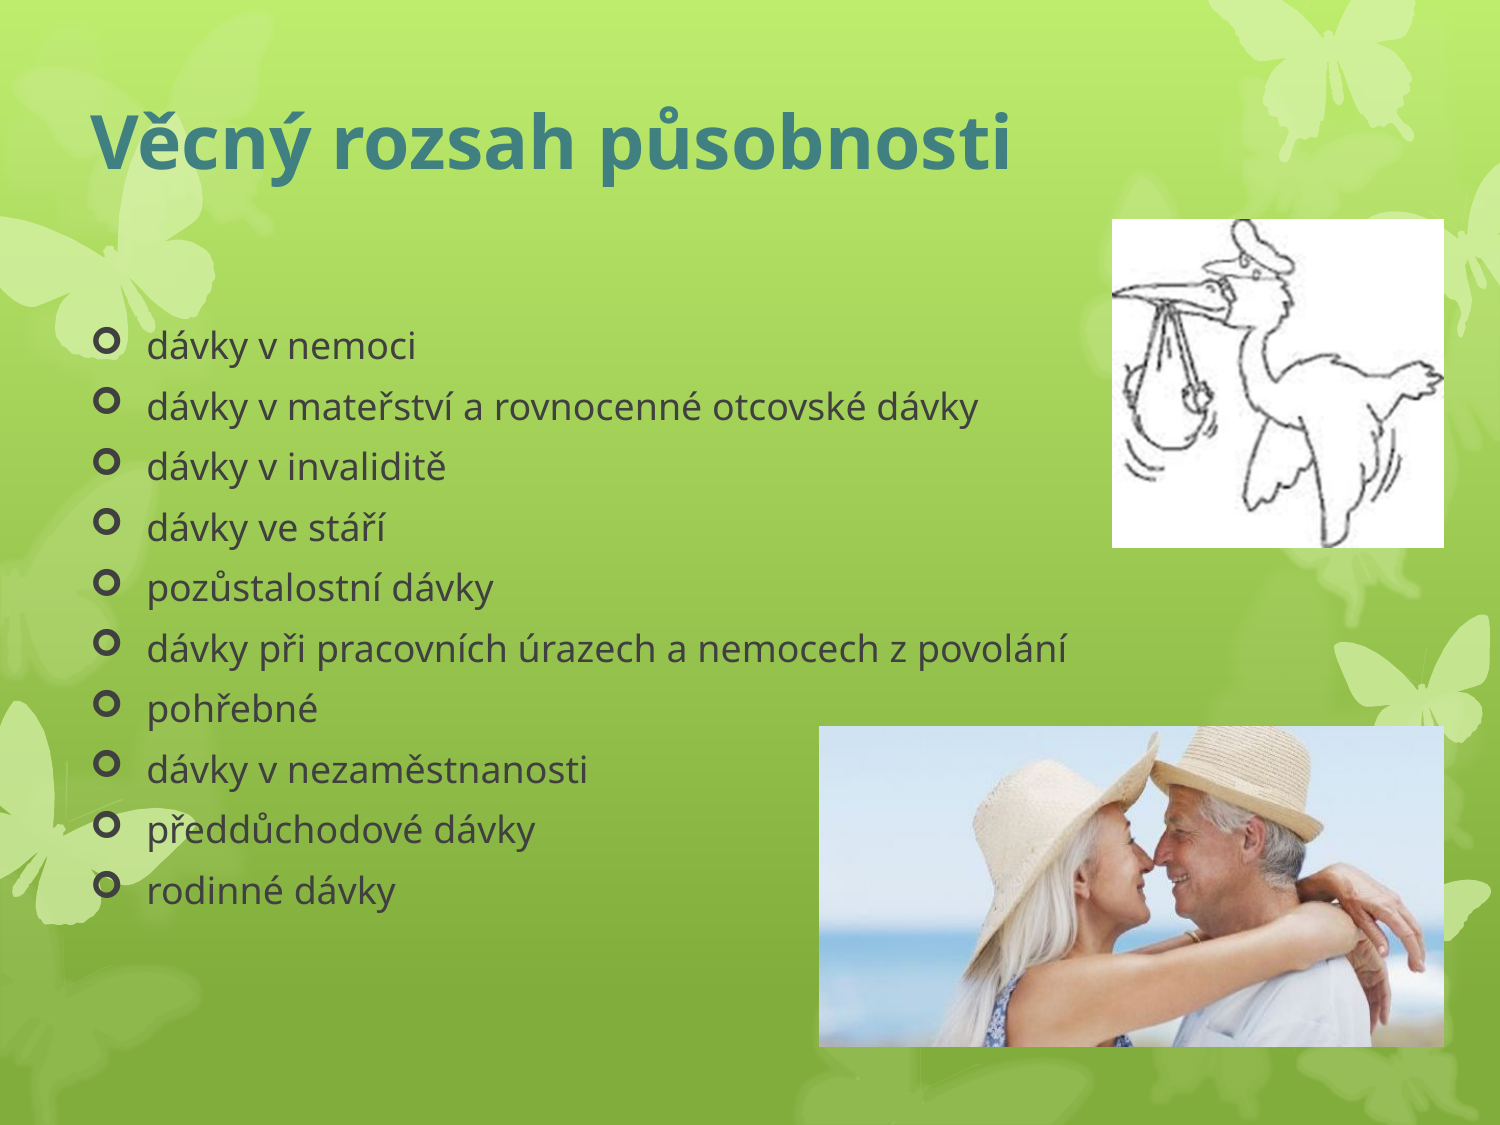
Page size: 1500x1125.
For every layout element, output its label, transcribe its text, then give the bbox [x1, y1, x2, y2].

title Věcný rozsah působnosti [75, 47, 1425, 231]
picture [1111, 219, 1444, 549]
list dávky v nemoci dávky v mateřství a rovnocenné otcovské dávky dávky v invaliditě dávky ve stáří pozůstalostní dávky dávky při pracovních úrazech a nemocech z povolání pohřebné dávky v nezaměstnanosti předdůchodové dávky rodinné dávky [75, 231, 1425, 1008]
picture [819, 726, 1444, 1048]
